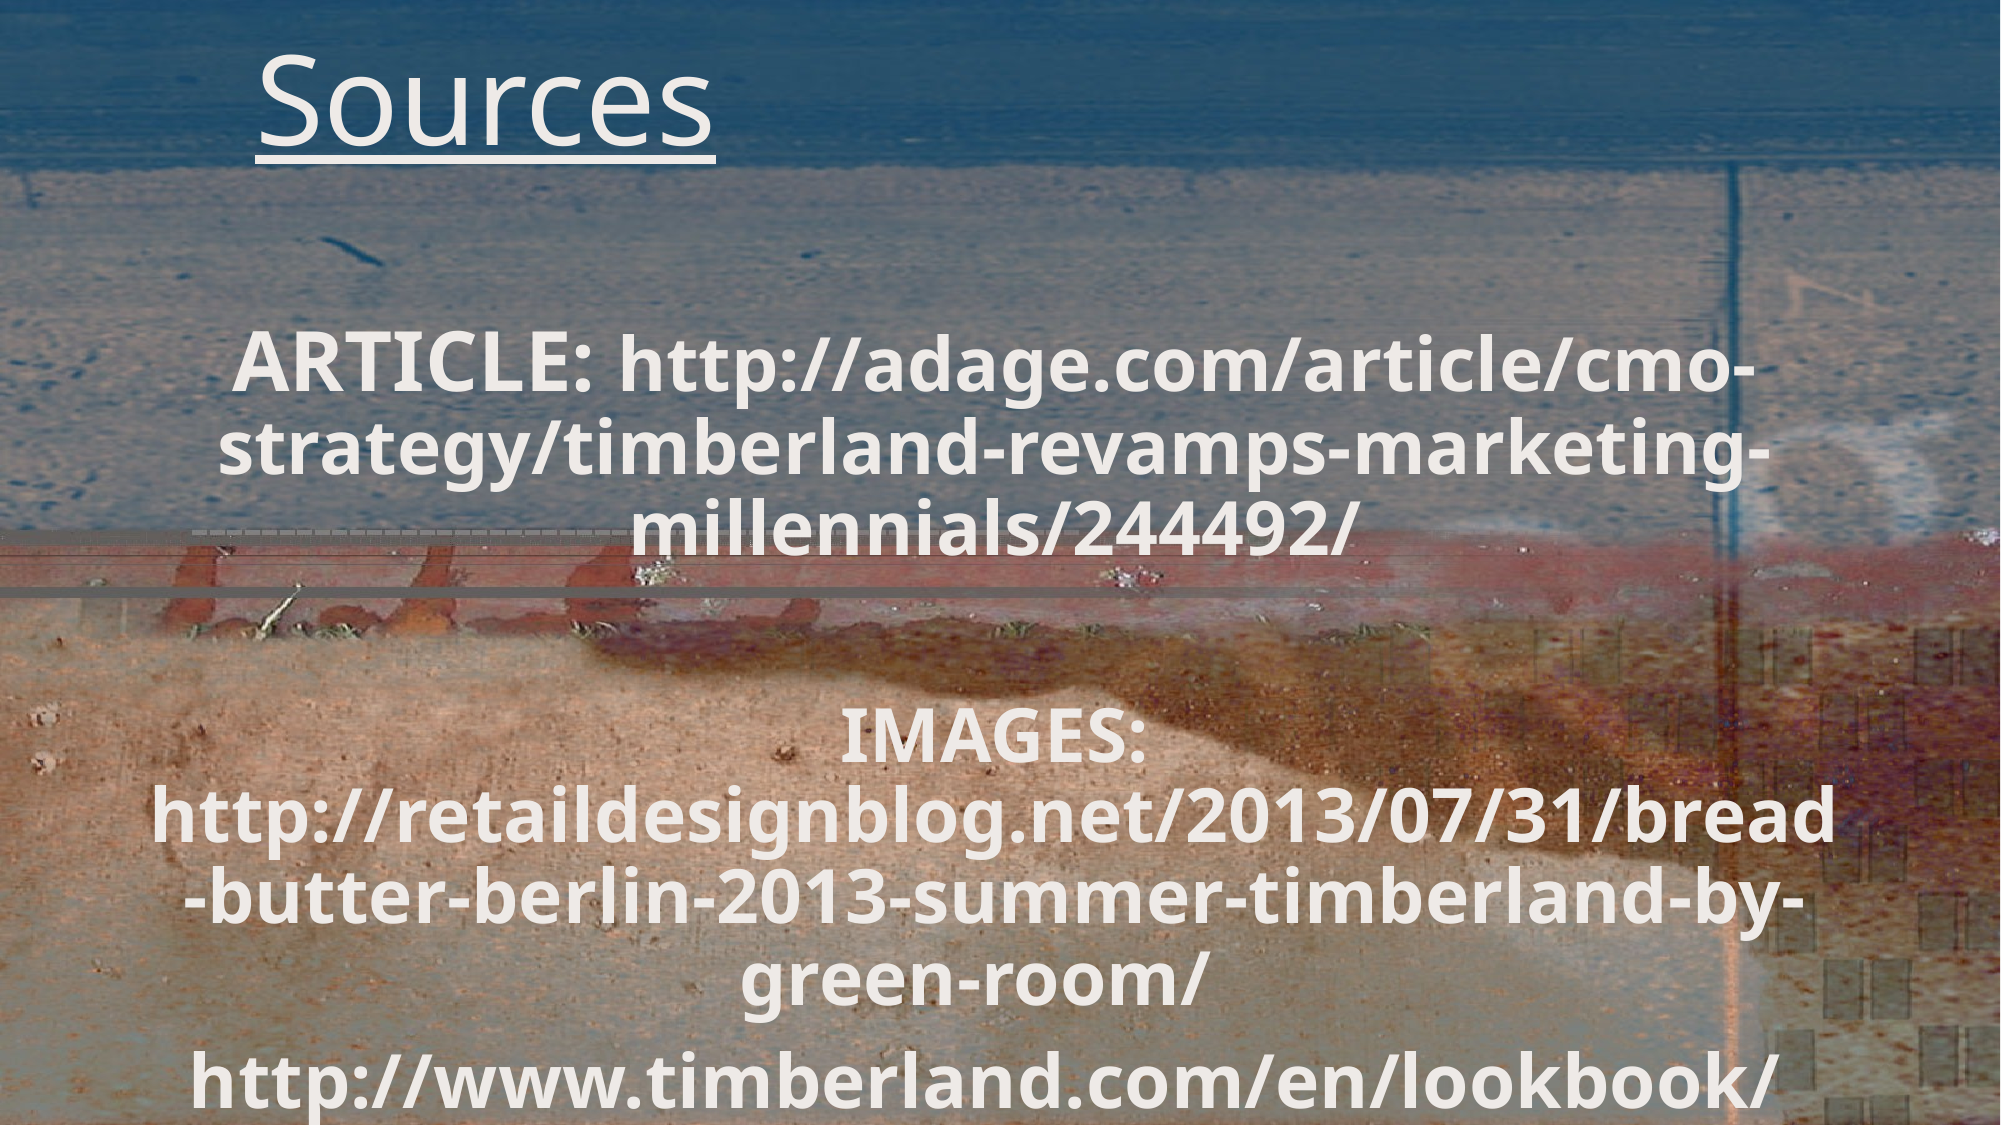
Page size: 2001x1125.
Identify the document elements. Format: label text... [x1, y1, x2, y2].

subtitle ARTICLE: http://adage.com/article/cmo-strategy/timberland-revamps-marketing-millennials/244492/ IMAGES: http://retaildesignblog.net/2013/07/31/bread-butter-berlin-2013-summer-timberland-by-green-room/ http://www.timberland.com/en/lookbook/ [128, 311, 1862, 989]
picture [0, 0, 2001, 1125]
title Sources [21, 16, 951, 178]
